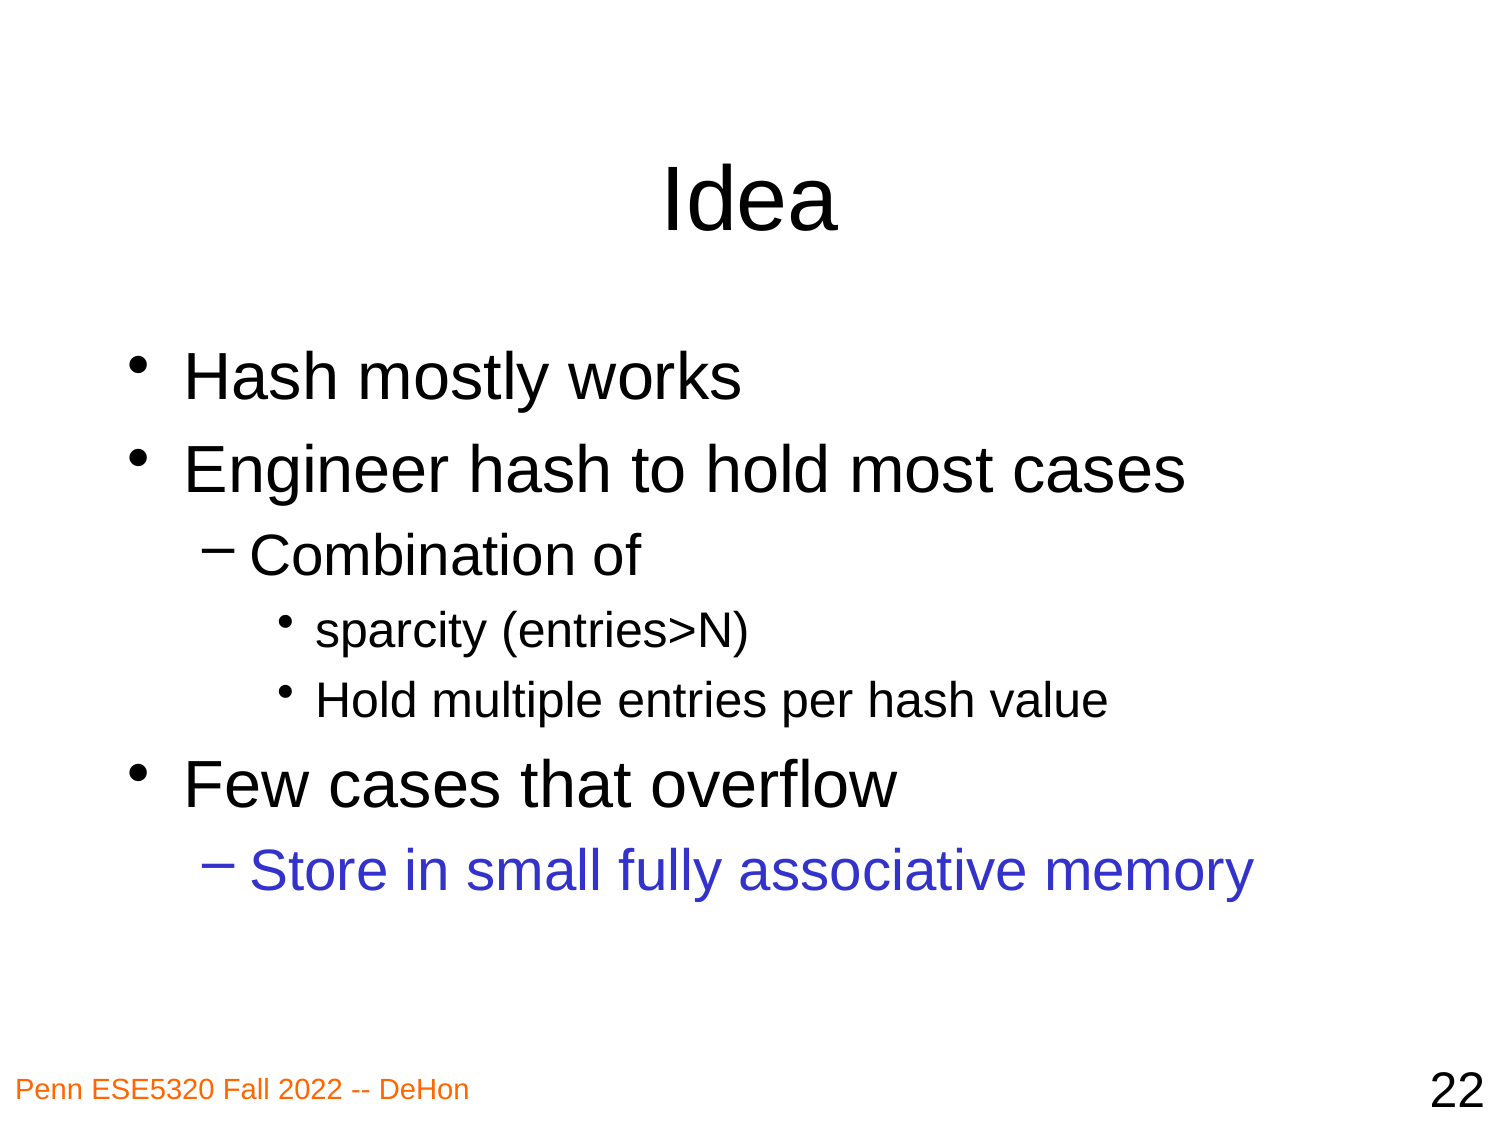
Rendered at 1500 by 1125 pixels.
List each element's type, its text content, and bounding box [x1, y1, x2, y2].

slide_number 22 [1187, 1049, 1500, 1125]
slide_number Penn ESE5320 Fall 2022 -- DeHon [0, 1062, 576, 1125]
list Hash mostly works Engineer hash to hold most cases Combination of sparcity (entries>N) Hold multiple entries per hash value Few cases that overflow Store in small fully associative memory [112, 324, 1388, 1001]
title Idea [112, 99, 1388, 288]
